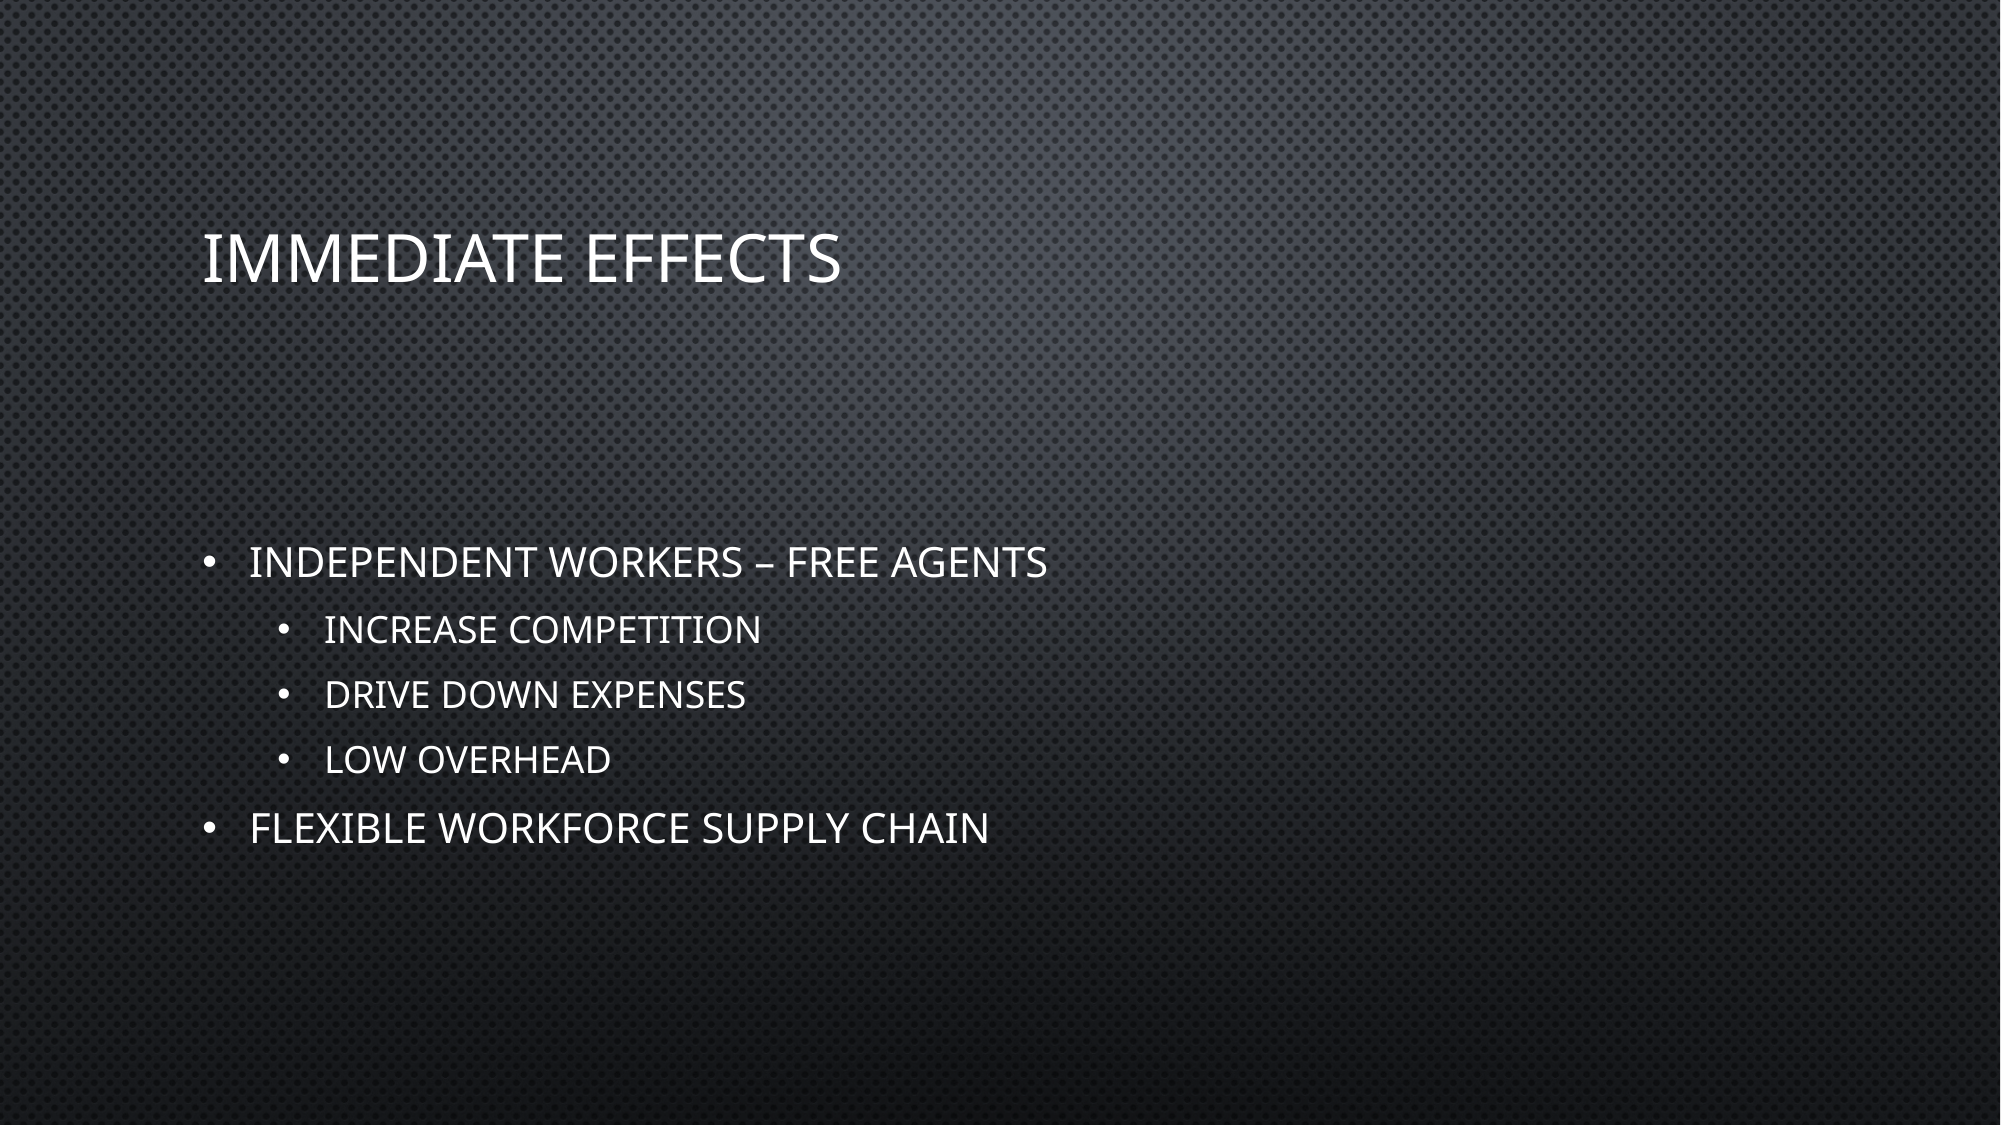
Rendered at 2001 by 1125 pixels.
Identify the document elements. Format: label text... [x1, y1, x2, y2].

title Immediate Effects [187, 99, 1813, 413]
list Independent workers – free agents Increase competition Drive down expenses Low overhead Flexible workforce supply chain [187, 437, 1813, 950]
